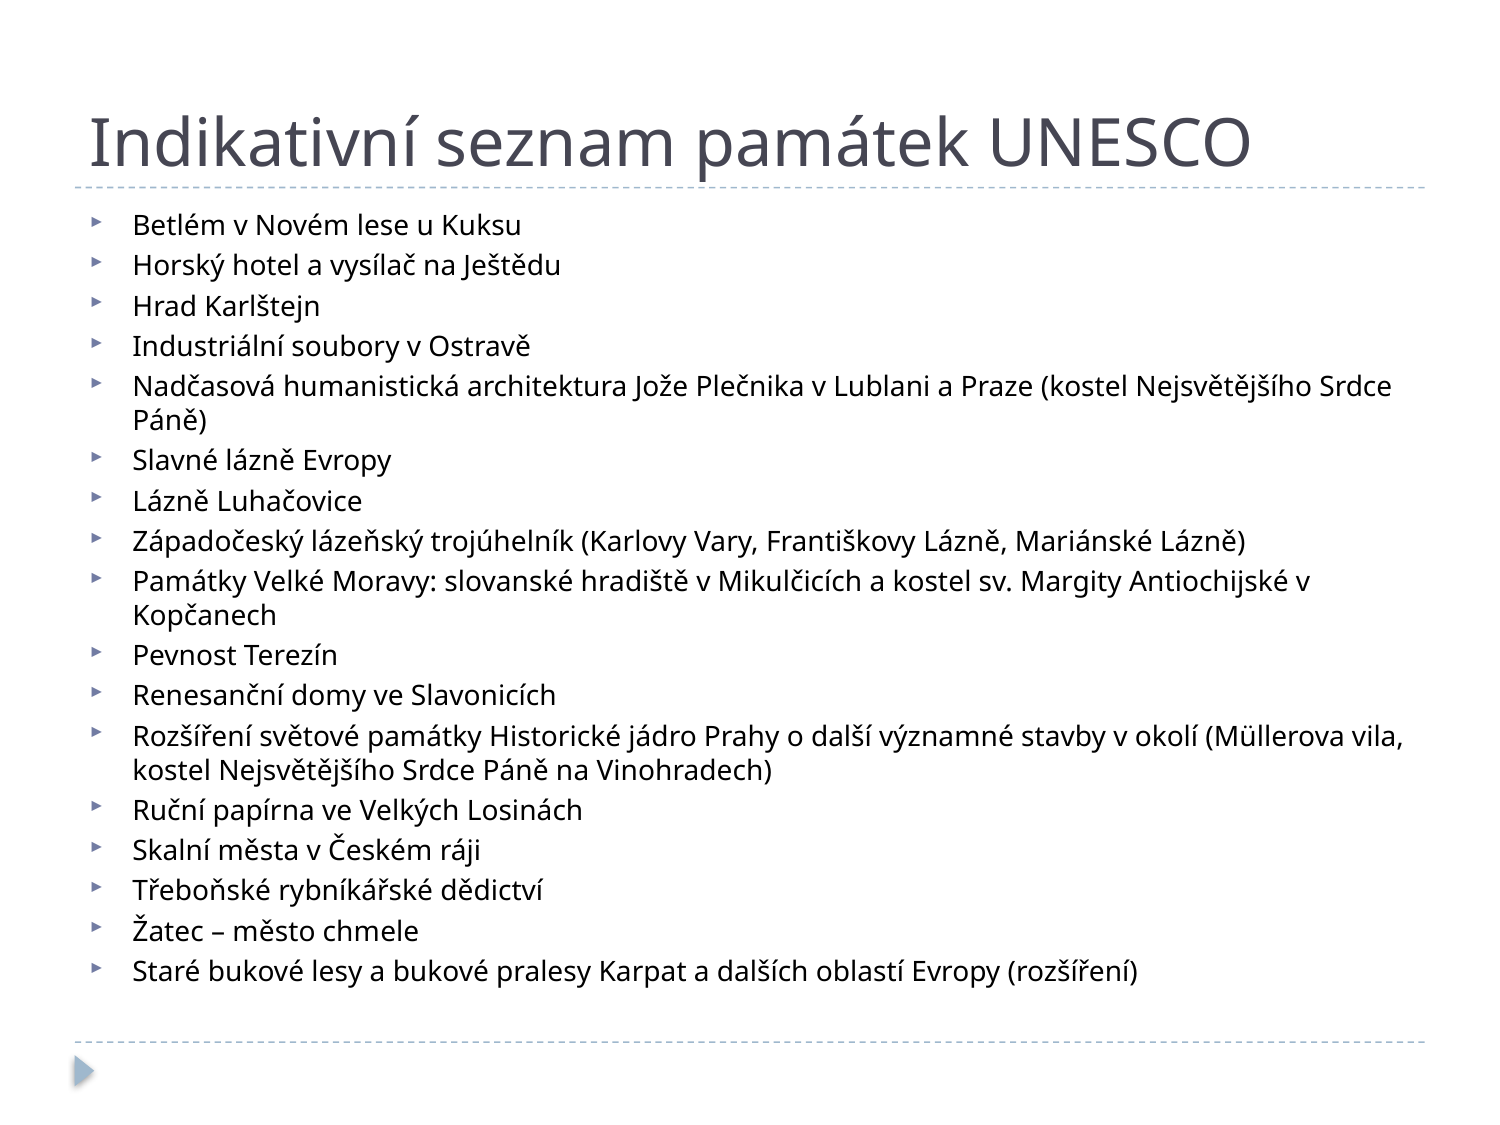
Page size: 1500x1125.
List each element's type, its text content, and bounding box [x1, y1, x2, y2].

title Indikativní seznam památek UNESCO [75, 24, 1425, 188]
list Betlém v Novém lese u Kuksu Horský hotel a vysílač na Ještědu Hrad Karlštejn Industriální soubory v Ostravě Nadčasová humanistická architektura Jože Plečnika v Lublani a Praze (kostel Nejsvětějšího Srdce Páně) Slavné lázně Evropy Lázně Luhačovice Západočeský lázeňský trojúhelník (Karlovy Vary, Františkovy Lázně, Mariánské Lázně) Památky Velké Moravy: slovanské hradiště v Mikulčicích a kostel sv. Margity Antiochijské v Kopčanech Pevnost Terezín Renesanční domy ve Slavonicích Rozšíření světové památky Historické jádro Prahy o další významné stavby v okolí (Müllerova vila, kostel Nejsvětějšího Srdce Páně na Vinohradech) Ruční papírna ve Velkých Losinách Skalní města v Českém ráji Třeboňské rybníkářské dědictví Žatec – město chmele Staré bukové lesy a bukové pralesy Karpat a dalších oblastí Evropy (rozšíření) [75, 200, 1425, 1010]
